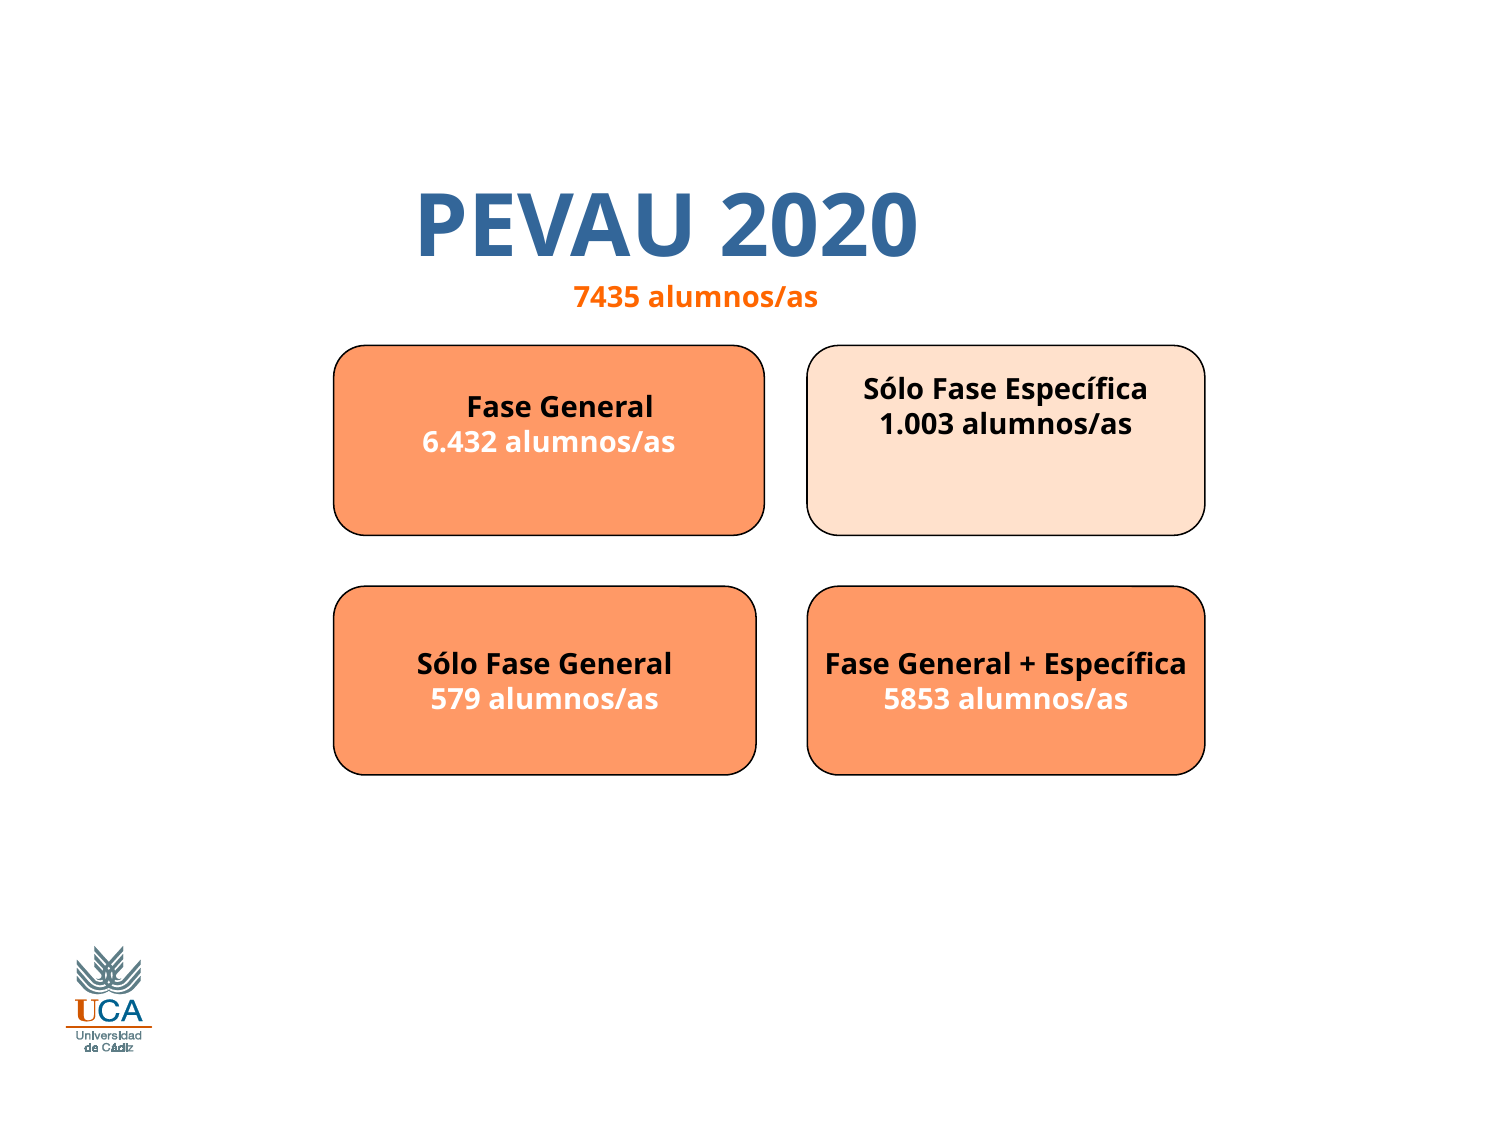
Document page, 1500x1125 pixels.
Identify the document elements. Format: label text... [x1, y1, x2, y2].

text_box PEVAU 2020 [292, 175, 1041, 237]
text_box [333, 585, 757, 776]
picture [65, 945, 153, 1052]
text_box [807, 585, 1206, 776]
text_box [333, 345, 765, 536]
text_box 7435 alumnos/as [471, 273, 922, 319]
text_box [806, 345, 1206, 536]
